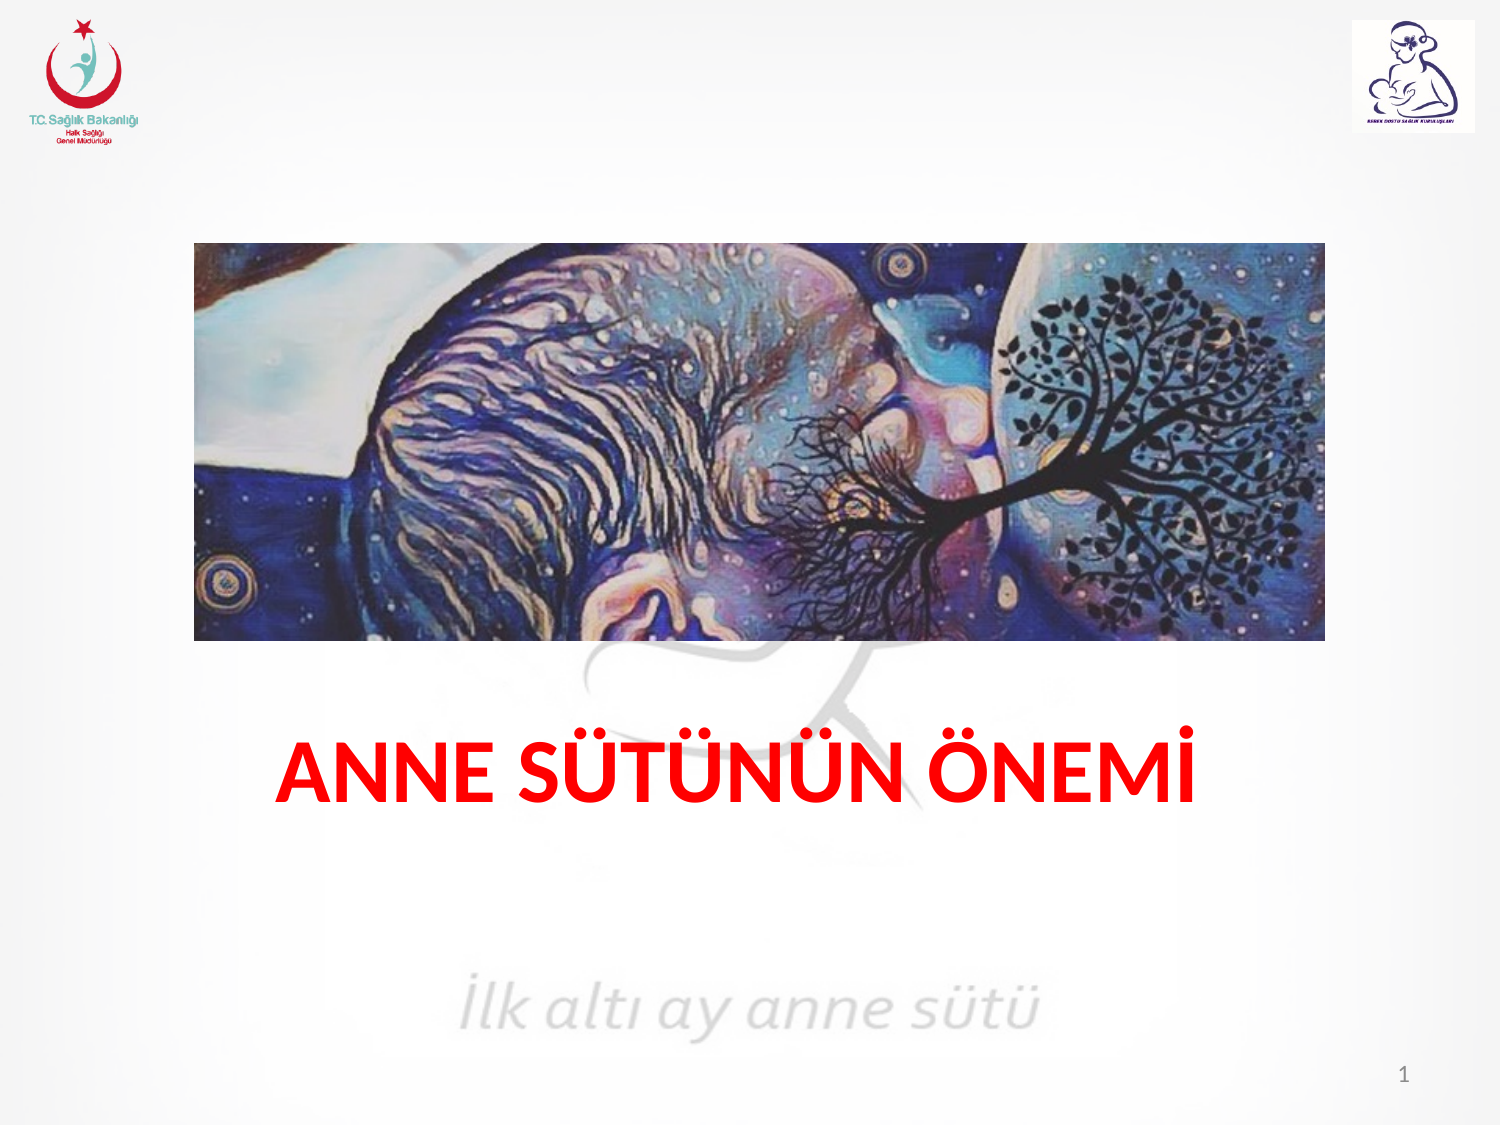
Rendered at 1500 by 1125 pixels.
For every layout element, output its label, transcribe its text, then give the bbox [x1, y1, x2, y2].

picture [29, 19, 138, 145]
picture [1352, 20, 1475, 133]
slide_number 1 [1074, 1042, 1425, 1103]
picture [194, 243, 1325, 641]
title ANNE SÜTÜNÜN ÖNEMİ [100, 644, 1376, 886]
